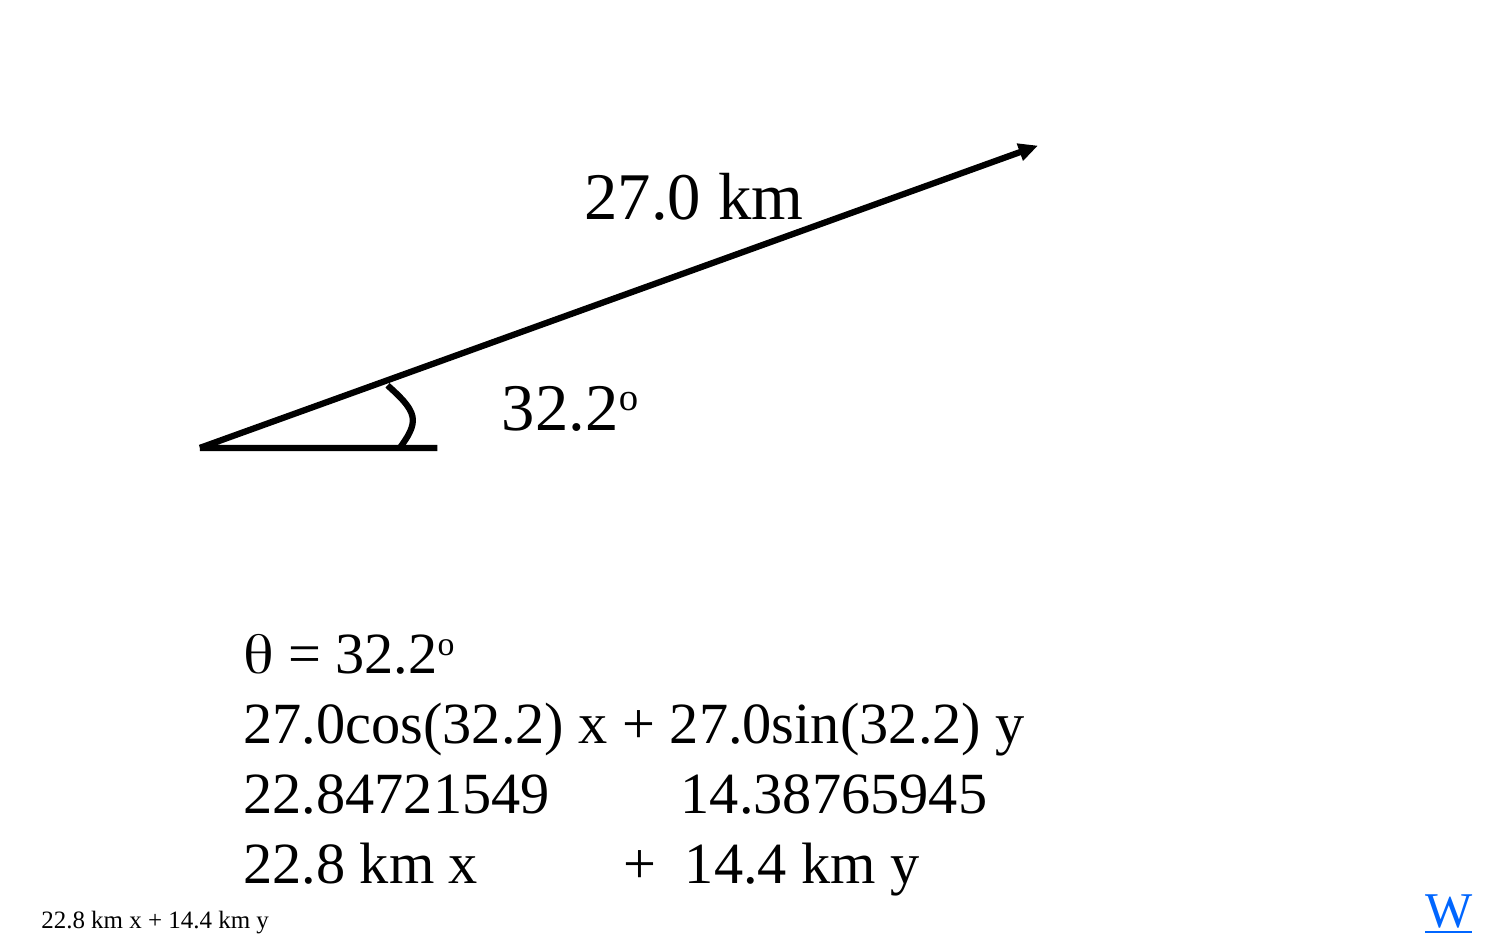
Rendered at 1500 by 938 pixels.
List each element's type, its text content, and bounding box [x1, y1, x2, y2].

text_box 32.2o [487, 356, 654, 452]
text_box [387, 385, 413, 448]
text_box  = 32.2o 27.0cos(32.2) x + 27.0sin(32.2) y 22.84721549 14.38765945 22.8 km x + 14.4 km y [228, 607, 1041, 903]
text_box 22.8 km x + 14.4 km y [26, 895, 285, 938]
text_box W [1410, 870, 1488, 938]
text_box [819, 144, 1038, 225]
text_box 27.0 km [569, 145, 819, 241]
